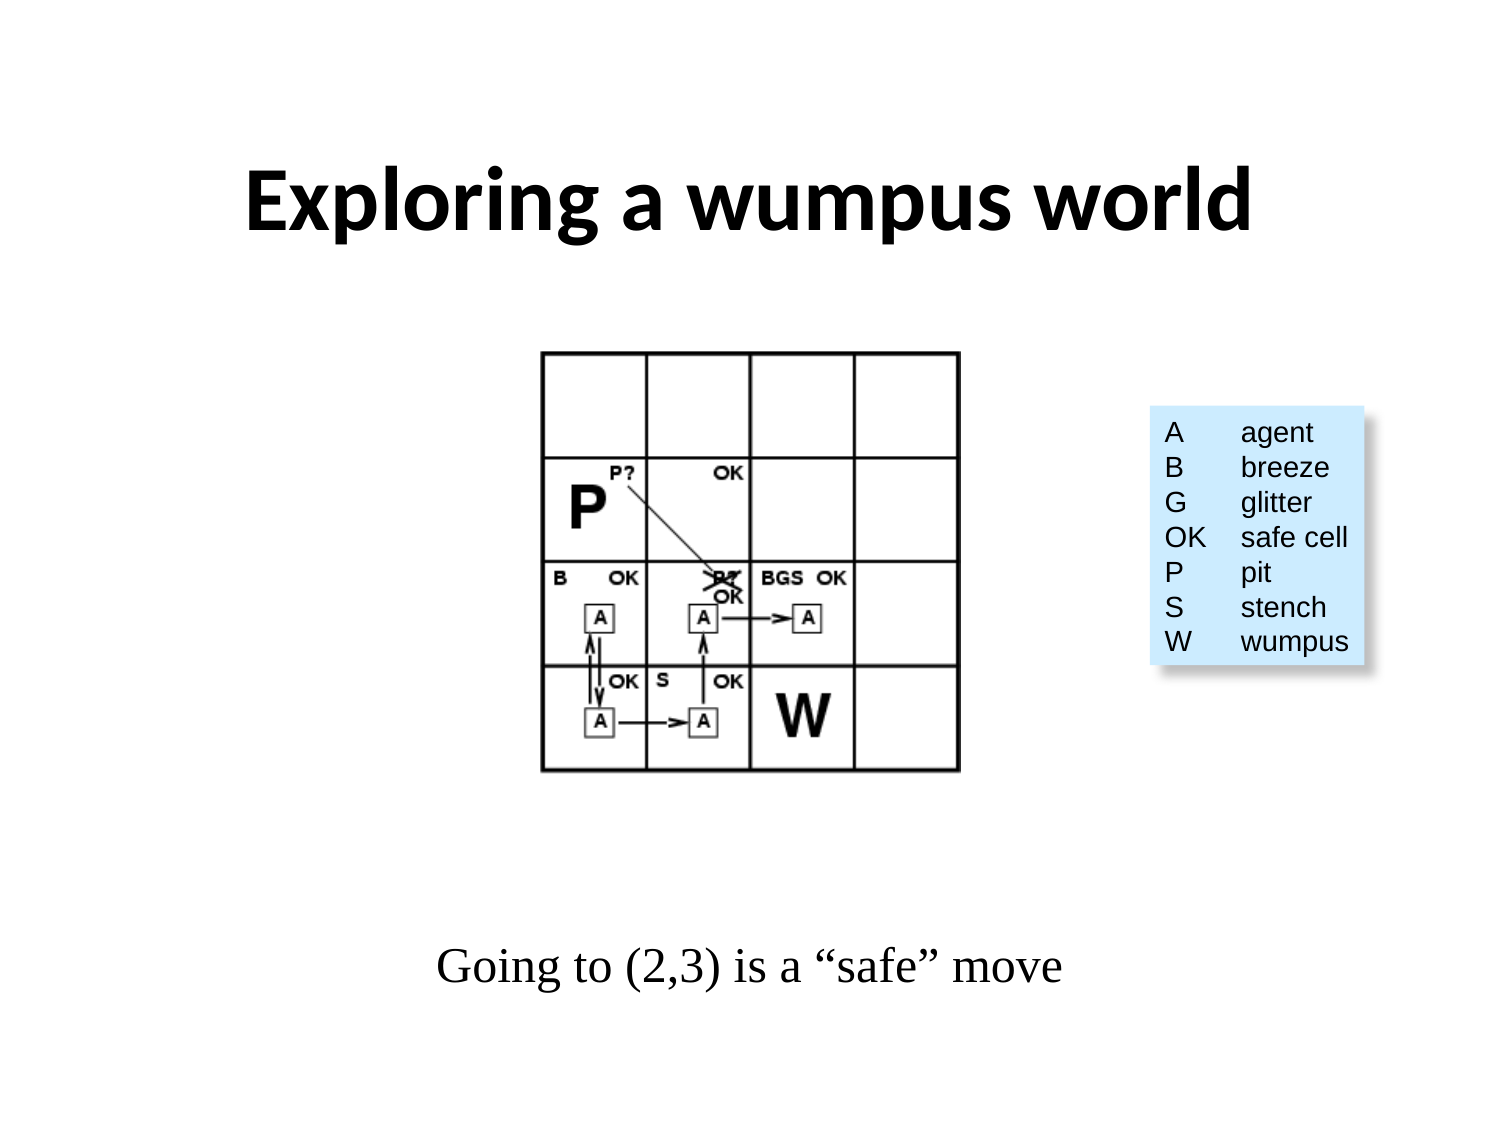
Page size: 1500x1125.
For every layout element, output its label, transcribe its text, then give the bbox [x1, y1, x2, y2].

text_box A agent B breeze G glitter OK safe cell P pit S stench W wumpus [1149, 405, 1365, 666]
picture [538, 350, 962, 775]
text_box Going to (2,3) is a “safe” move [421, 924, 1079, 1000]
title Exploring a wumpus world [112, 99, 1388, 288]
